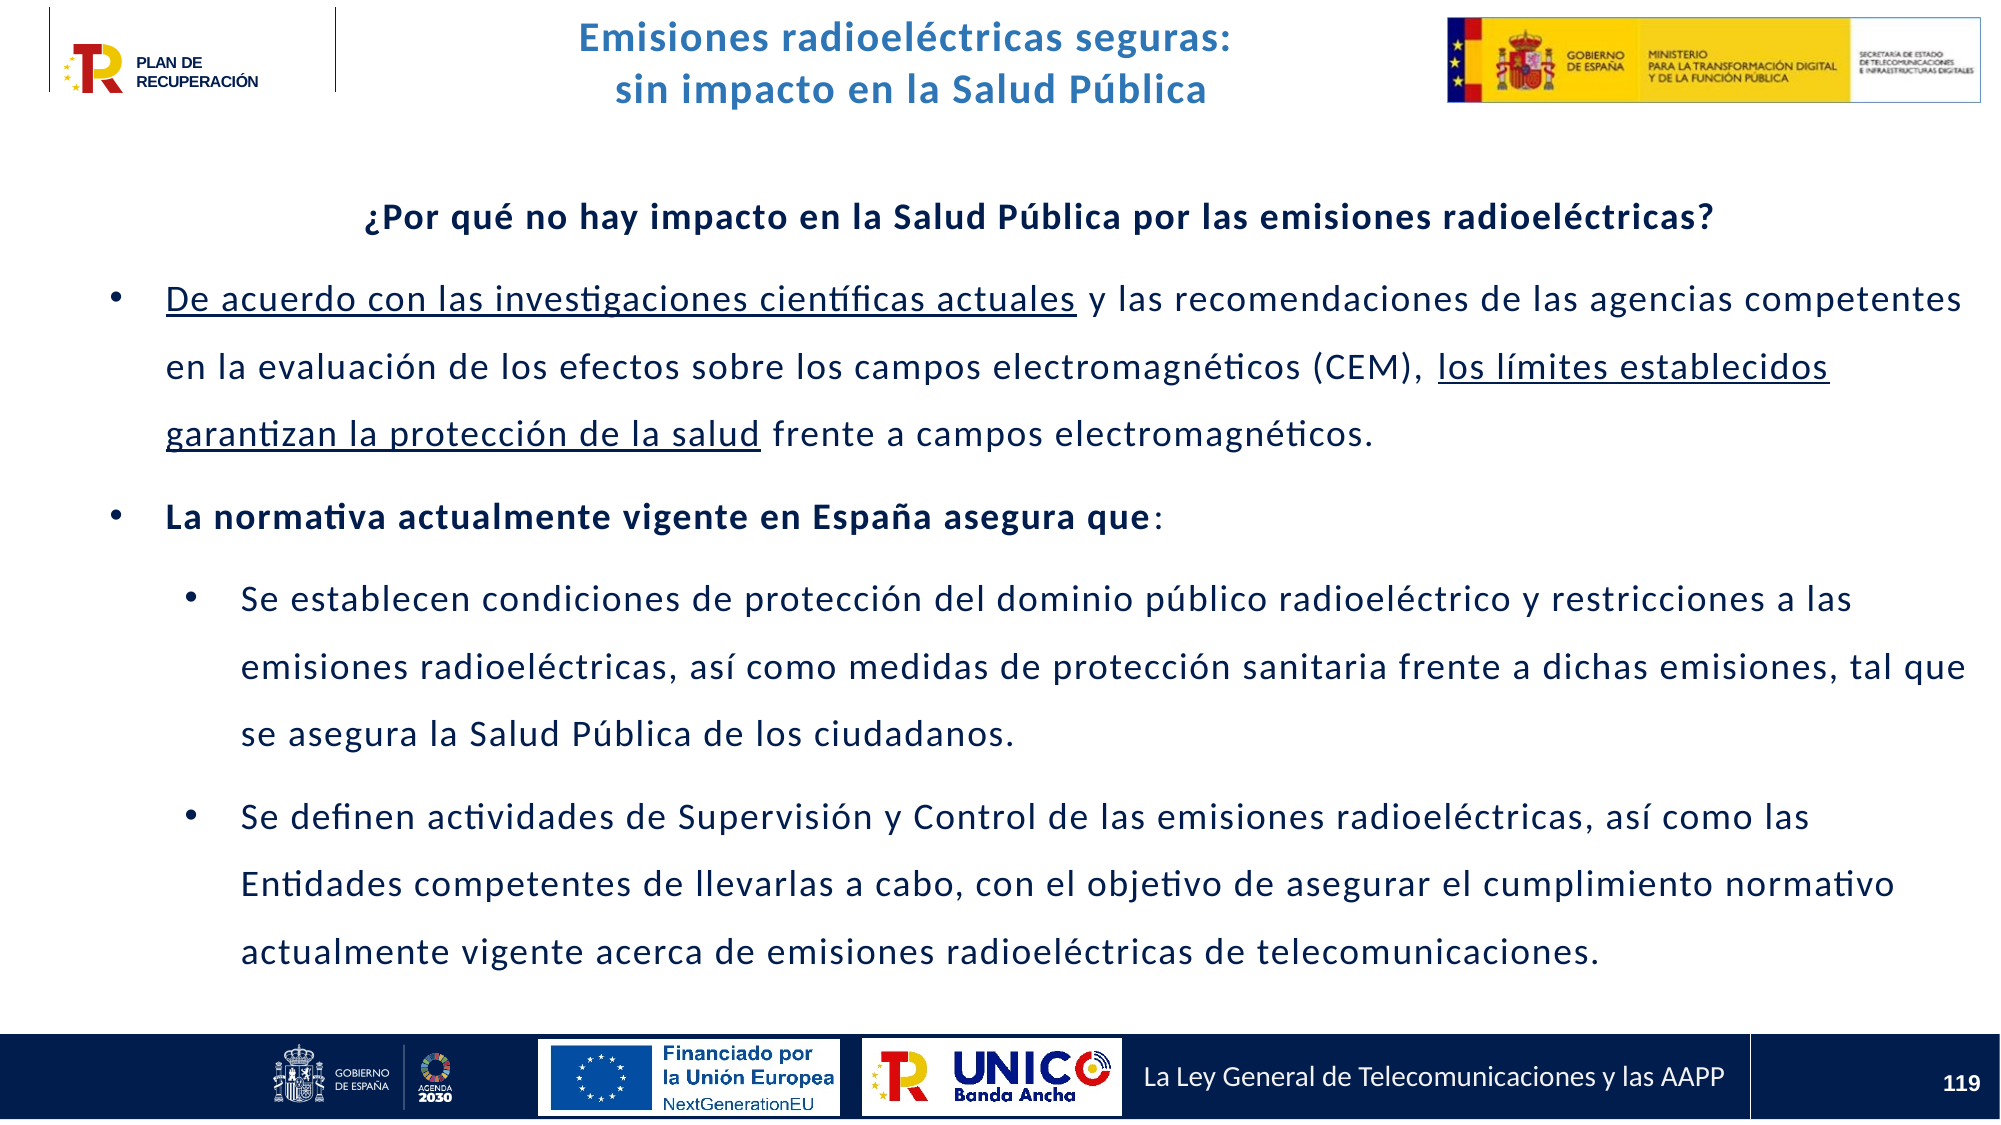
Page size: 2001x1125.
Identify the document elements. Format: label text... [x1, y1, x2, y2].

slide_number 119 [1195, 941, 1577, 1032]
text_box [0, 1032, 2000, 1120]
picture [538, 1039, 840, 1117]
picture [1447, 17, 1981, 103]
text_box Emisiones radioeléctricas seguras: sin impacto en la Salud Pública [340, 7, 1482, 113]
text_box ¿Por qué no hay impacto en la Salud Pública por las emisiones radioeléctricas? De acuerdo con las investigaciones científicas actuales y las recomendaciones de las agencias competentes en la evaluación de los efectos sobre los campos electromagnéticos (CEM), los límites establecidos garantizan la protección de la salud frente a campos electromagnéticos. La normativa actualmente vigente en España asegura que: Se establecen condiciones de protección del dominio público radioeléctrico y restricciones a las emisiones radioeléctricas, así como medidas de protección sanitaria frente a dichas emisiones, tal que se asegura la Salud Pública de los ciudadanos. Se definen actividades de Supervisión y Control de las emisiones radioeléctricas, así como las Entidades competentes de llevarlas a cabo, con el objetivo de asegurar el cumplimiento normativo actualmente vigente acerca de emisiones radioeléctricas de telecomunicaciones. [109, 279, 1972, 941]
text_box PLAN DE RECUPERACIÓN [134, 50, 263, 91]
picture [63, 44, 123, 93]
picture [862, 1038, 1122, 1116]
slide_number 119 [1195, 1120, 1577, 1125]
